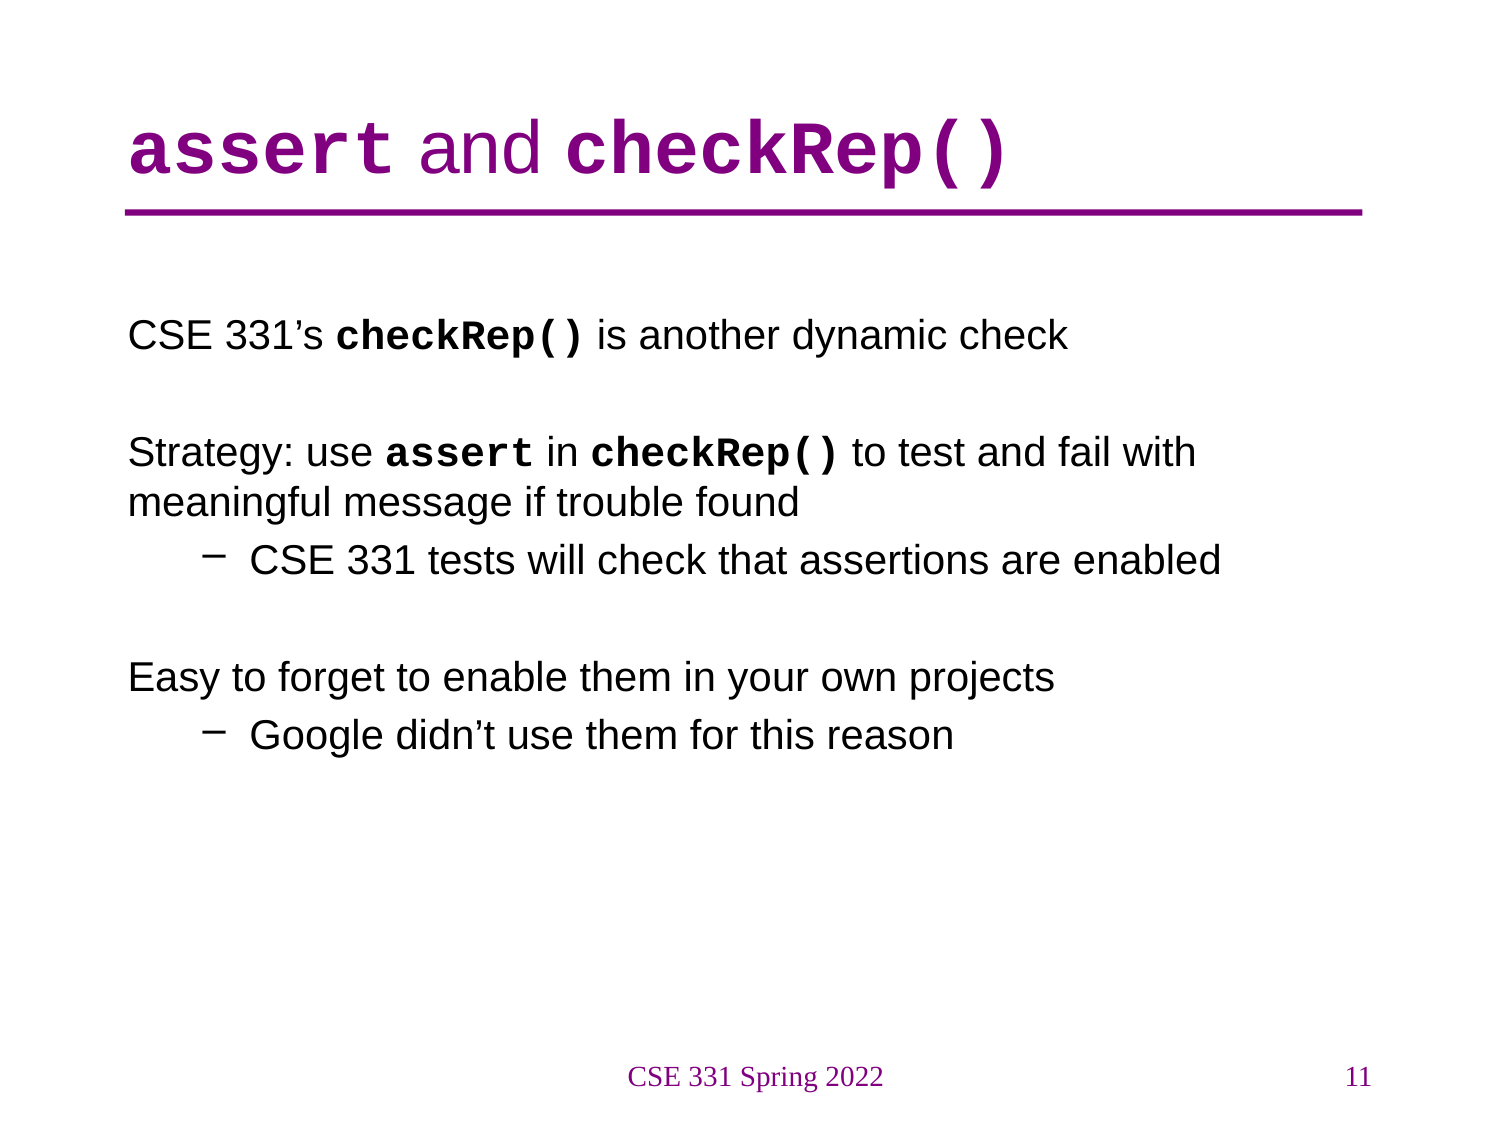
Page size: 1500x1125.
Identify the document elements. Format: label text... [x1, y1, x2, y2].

footer CSE 331 Spring 2022 [474, 1049, 1038, 1125]
list CSE 331’s checkRep() is another dynamic check Strategy: use assert in checkRep() to test and fail with meaningful message if trouble found CSE 331 tests will check that assertions are enabled Easy to forget to enable them in your own projects Google didn’t use them for this reason [112, 299, 1400, 975]
slide_number 11 [1074, 1049, 1388, 1125]
title assert and checkRep() [112, 50, 1388, 238]
